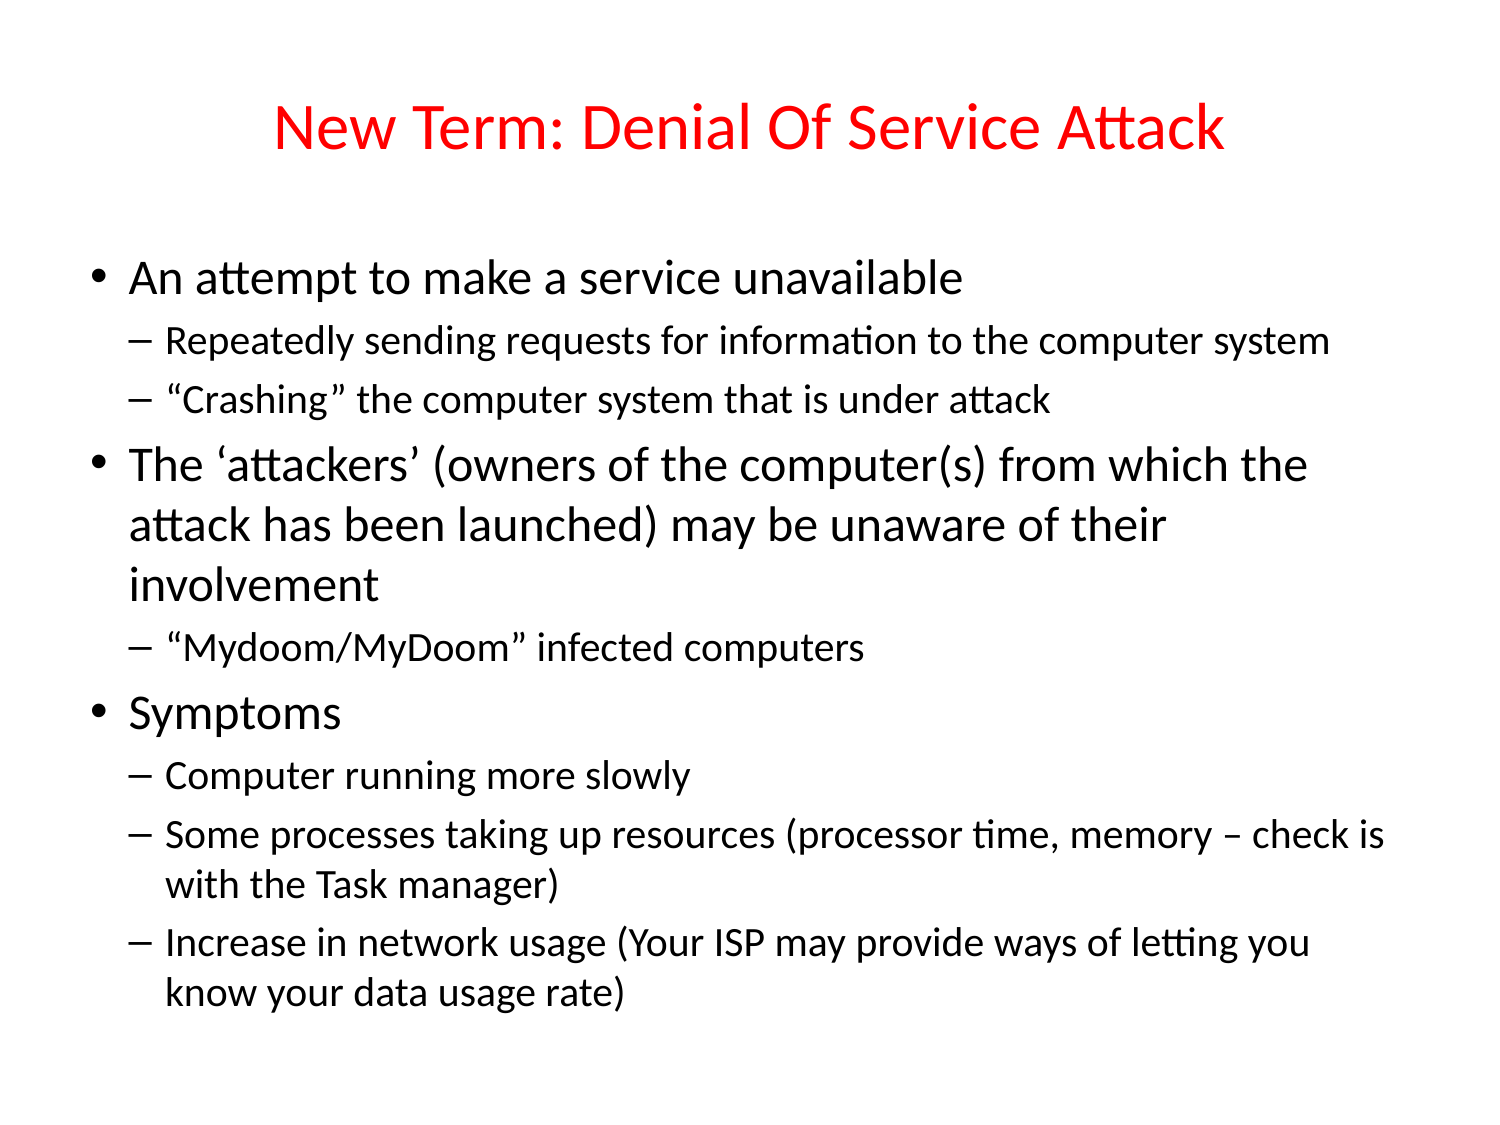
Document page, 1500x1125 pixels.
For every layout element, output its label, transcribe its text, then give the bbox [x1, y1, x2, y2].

title New Term: Denial Of Service Attack [75, 45, 1425, 200]
list An attempt to make a service unavailable Repeatedly sending requests for information to the computer system “Crashing” the computer system that is under attack The ‘attackers’ (owners of the computer(s) from which the attack has been launched) may be unaware of their involvement “Mydoom/MyDoom” infected computers Symptoms Computer running more slowly Some processes taking up resources (processor time, memory – check is with the Task manager) Increase in network usage (Your ISP may provide ways of letting you know your data usage rate) [75, 237, 1425, 1063]
